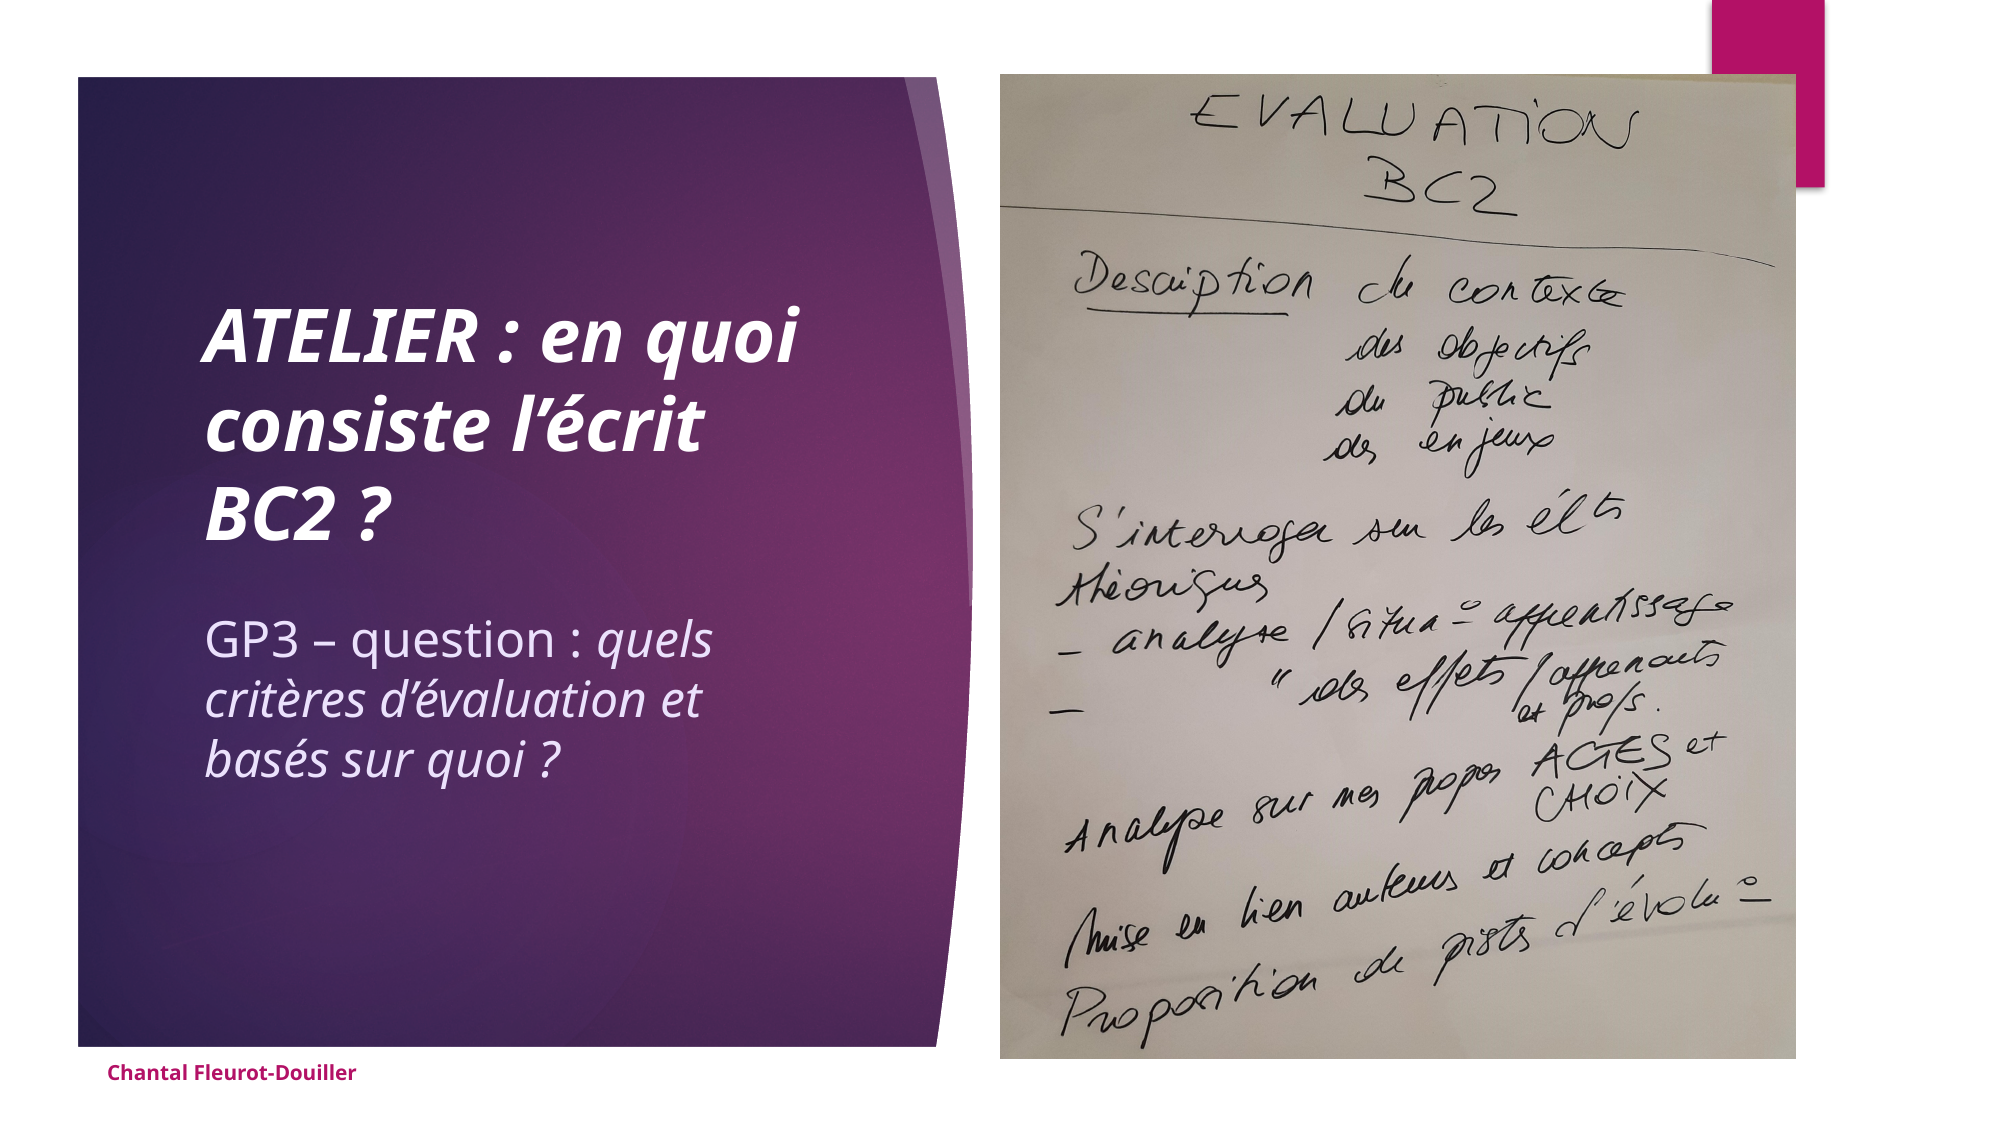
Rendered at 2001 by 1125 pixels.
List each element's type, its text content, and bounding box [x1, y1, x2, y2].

footer Chantal Fleurot-Douiller [92, 1048, 726, 1099]
list GP3 – question : quels critères d’évaluation et basés sur quoi ? [189, 600, 823, 825]
picture [1000, 74, 1797, 1059]
title ATELIER : en quoi consiste l’écrit BC2 ? [189, 277, 824, 563]
